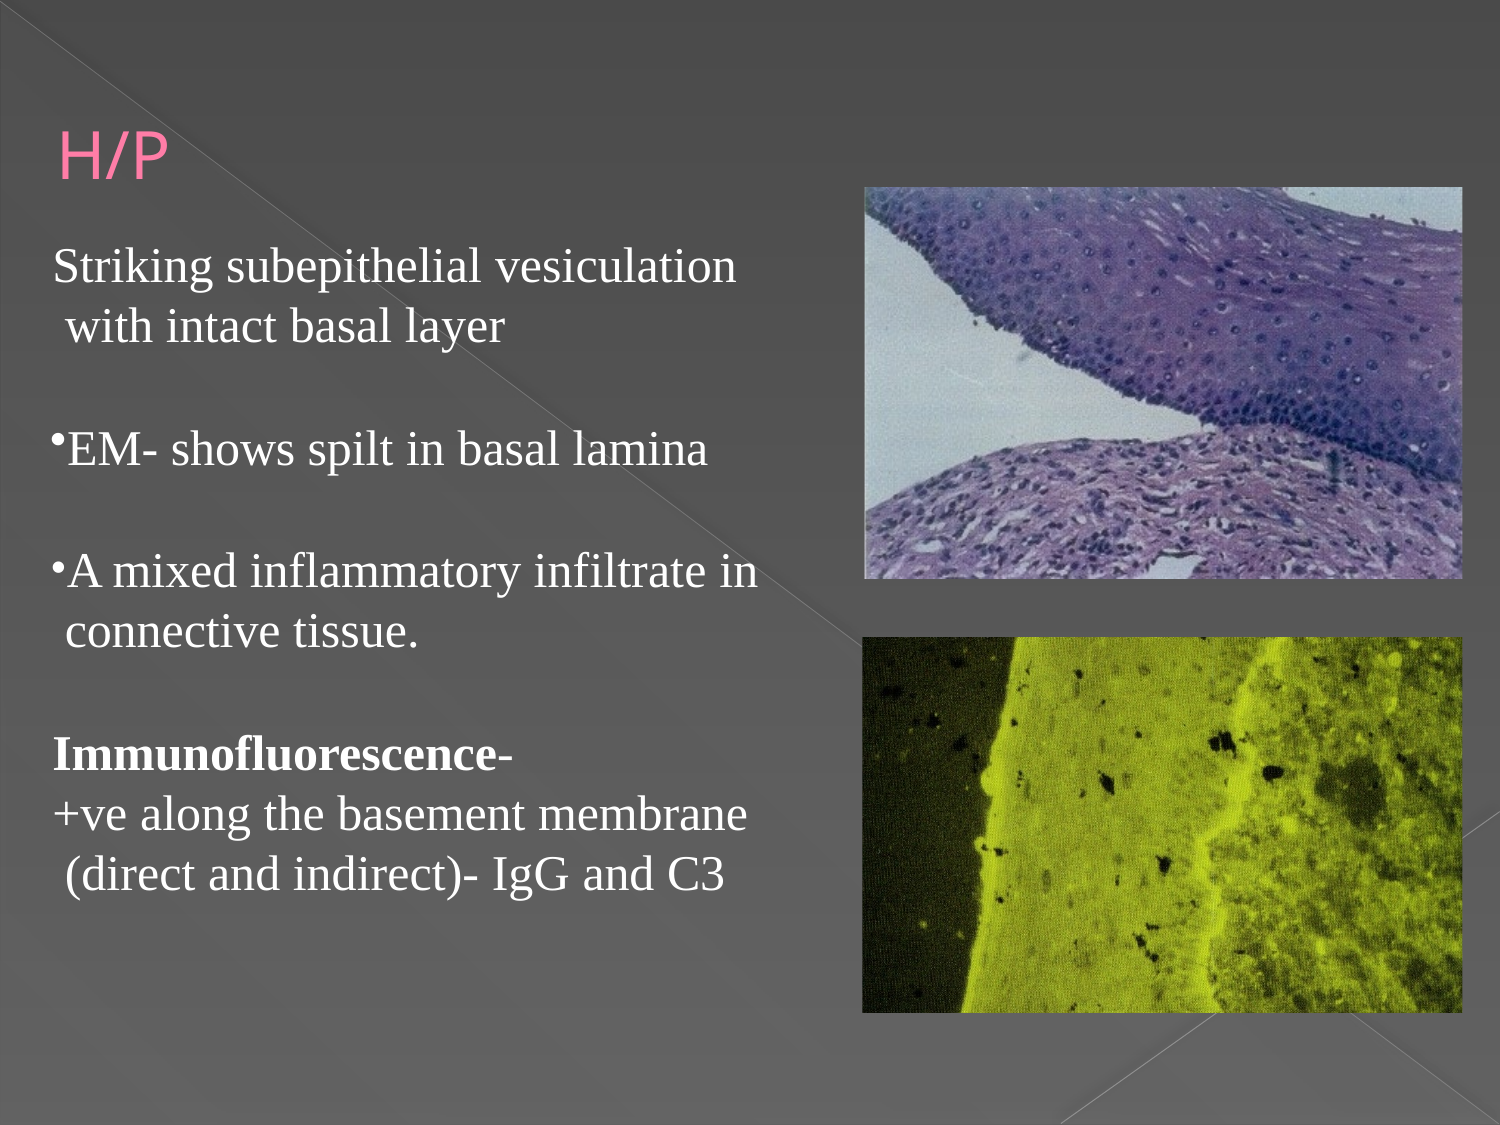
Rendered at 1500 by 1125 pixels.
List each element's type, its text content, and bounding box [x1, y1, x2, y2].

text_box [862, 637, 1463, 1013]
text_box [864, 187, 1463, 579]
title H/P [53, 56, 290, 247]
text_box Striking subepithelial vesiculation with intact basal layer EM- shows spilt in basal lamina A mixed inflammatory infiltrate in connective tissue. Immunofluorescence- +ve along the basement membrane (direct and indirect)- IgG and C3 [50, 230, 766, 901]
